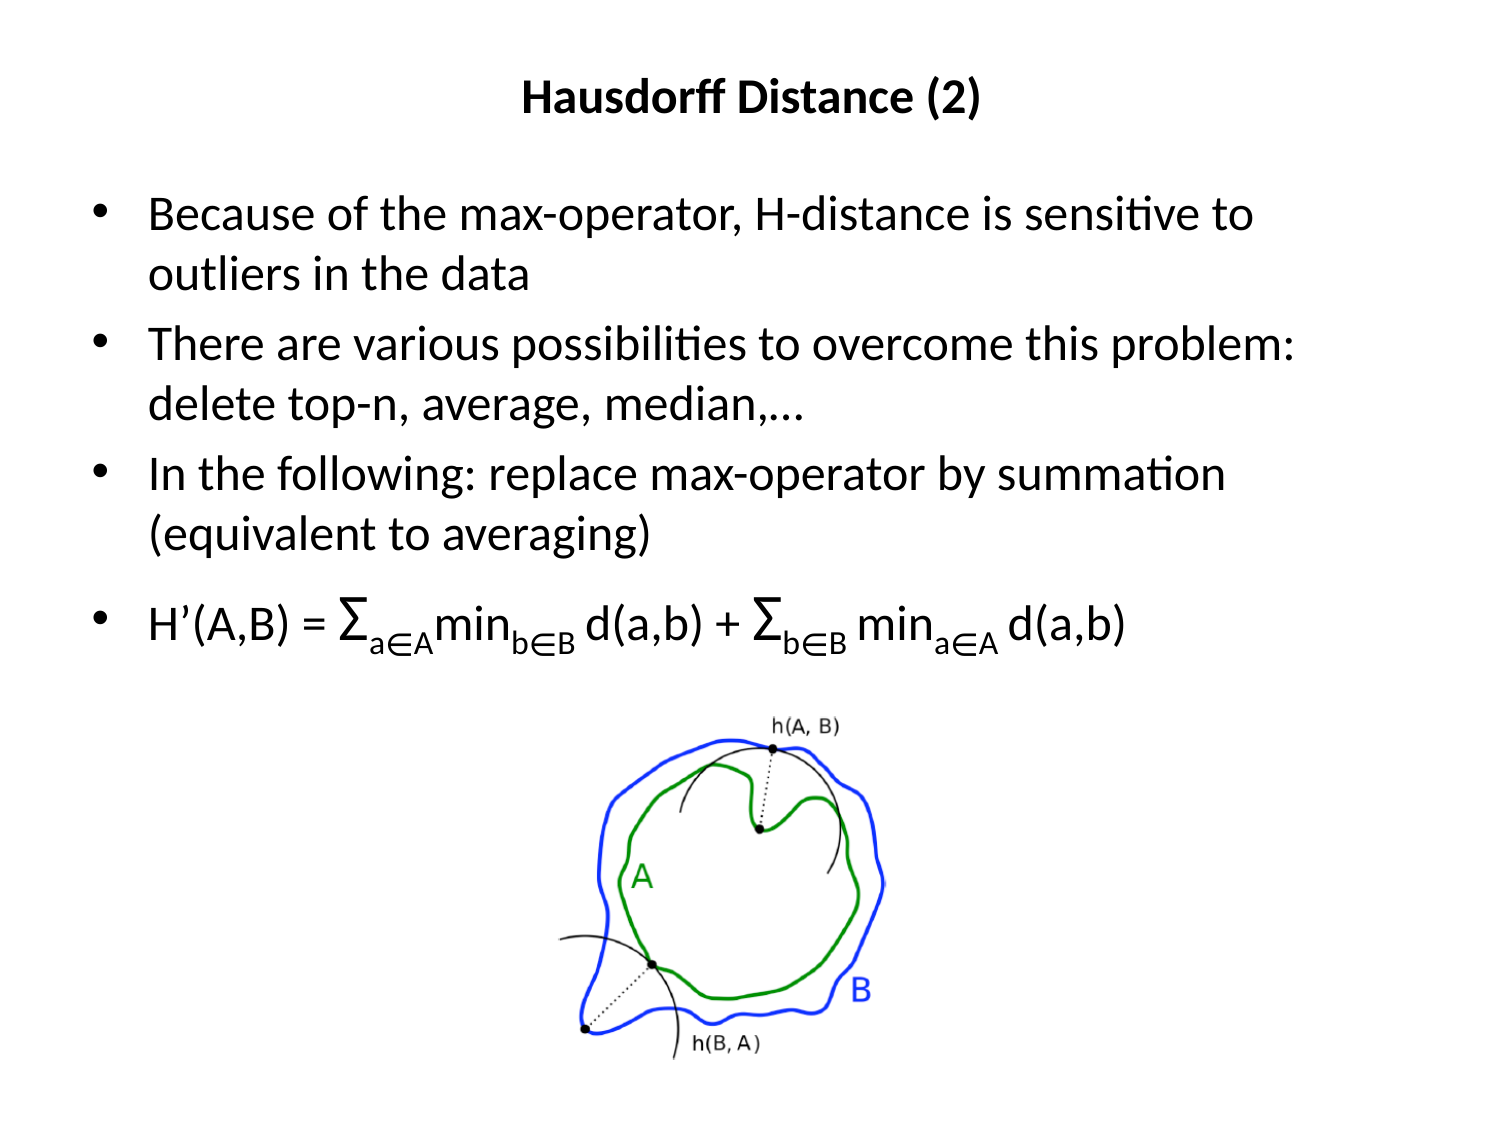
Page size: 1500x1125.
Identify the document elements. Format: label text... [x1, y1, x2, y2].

list Because of the max-operator, H-distance is sensitive to outliers in the data There are various possibilities to overcome this problem: delete top-n, average, median,… In the following: replace max-operator by summation (equivalent to averaging) H’(A,B) = Σa∊Aminb∊B d(a,b) + Σb∊B mina∊A d(a,b) [76, 172, 1427, 916]
picture [525, 703, 912, 1067]
title Hausdorff Distance (2) [76, 0, 1427, 172]
